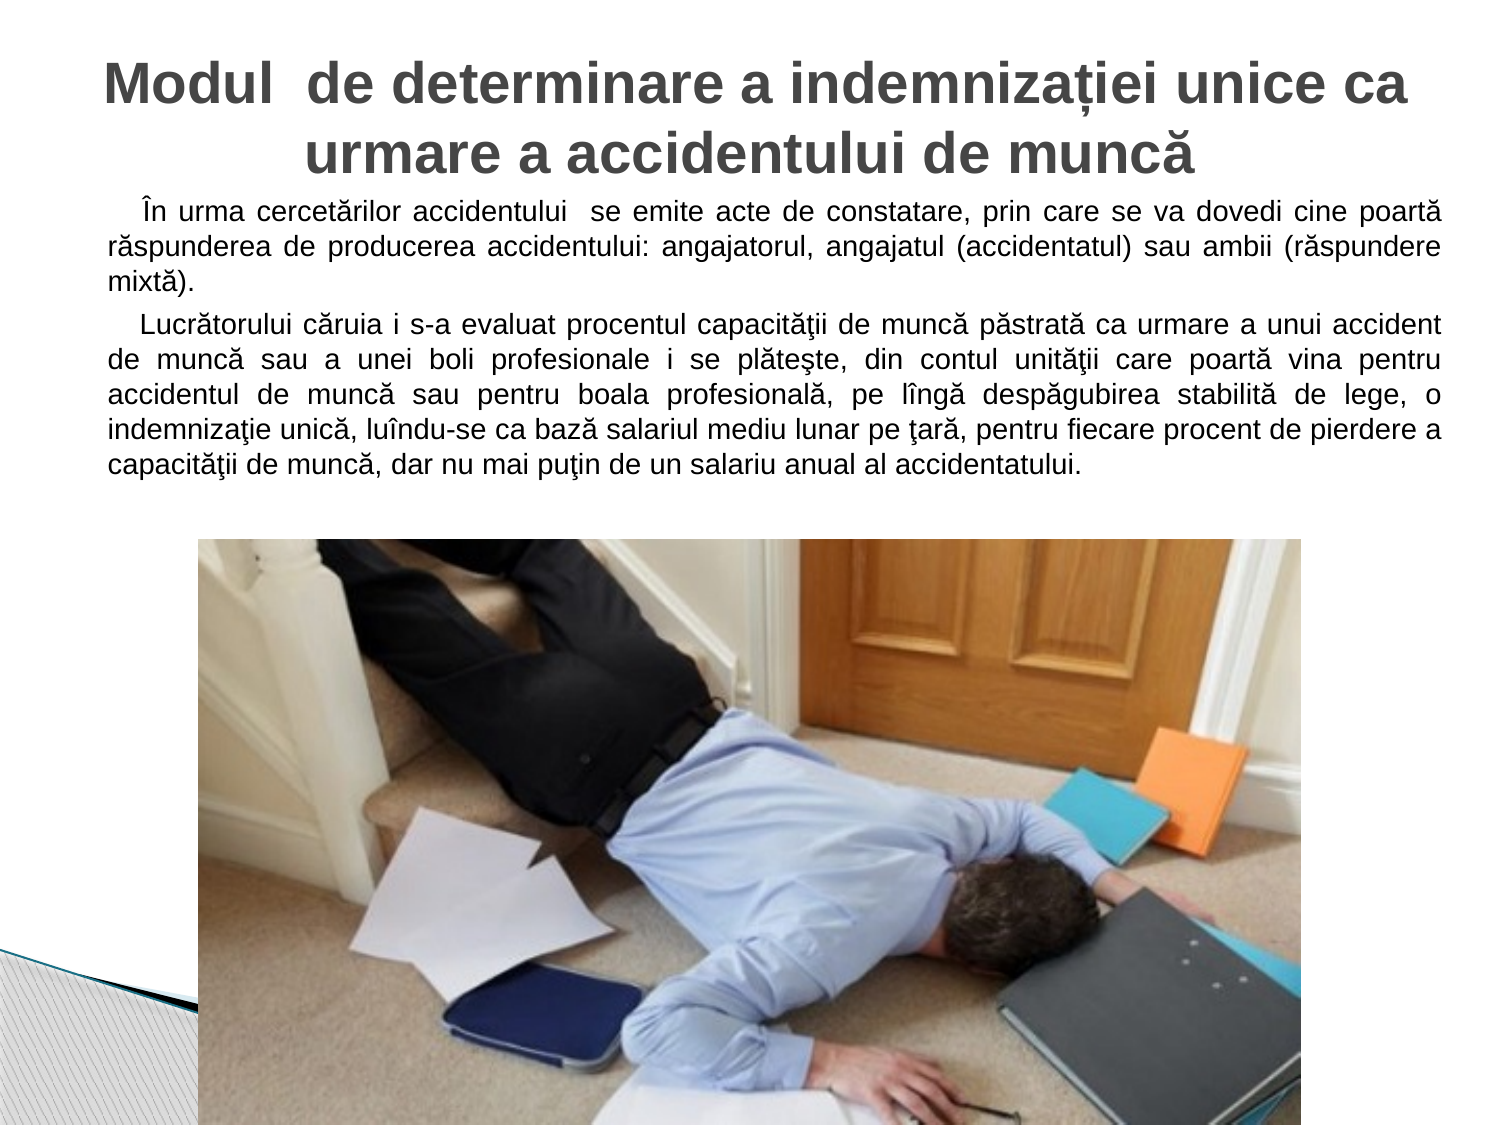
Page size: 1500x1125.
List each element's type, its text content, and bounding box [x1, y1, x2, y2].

list În urma cercetărilor accidentului se emite acte de constatare, prin care se va dovedi cine poartă răspunderea de producerea accidentului: angajatorul, angajatul (accidentatul) sau ambii (răspundere mixtă). Lucrătorului căruia i s-a evaluat procentul capacităţii de muncă păstrată ca urmare a unui accident de muncă sau a unei boli profesionale i se plăteşte, din contul unităţii care poartă vina pentru accidentul de muncă sau pentru boala profesională, pe lîngă despăgubirea stabilită de lege, o indemnizaţie unică, luîndu-se ca bază salariul mediu lunar pe ţară, pentru fiecare procent de pierdere a capacităţii de muncă, dar nu mai puţin de un salariu anual al accidentatului. [75, 184, 1459, 1094]
title Modul de determinare a indemnizației unice ca urmare a accidentului de muncă [75, 45, 1425, 185]
picture [198, 539, 1302, 1125]
